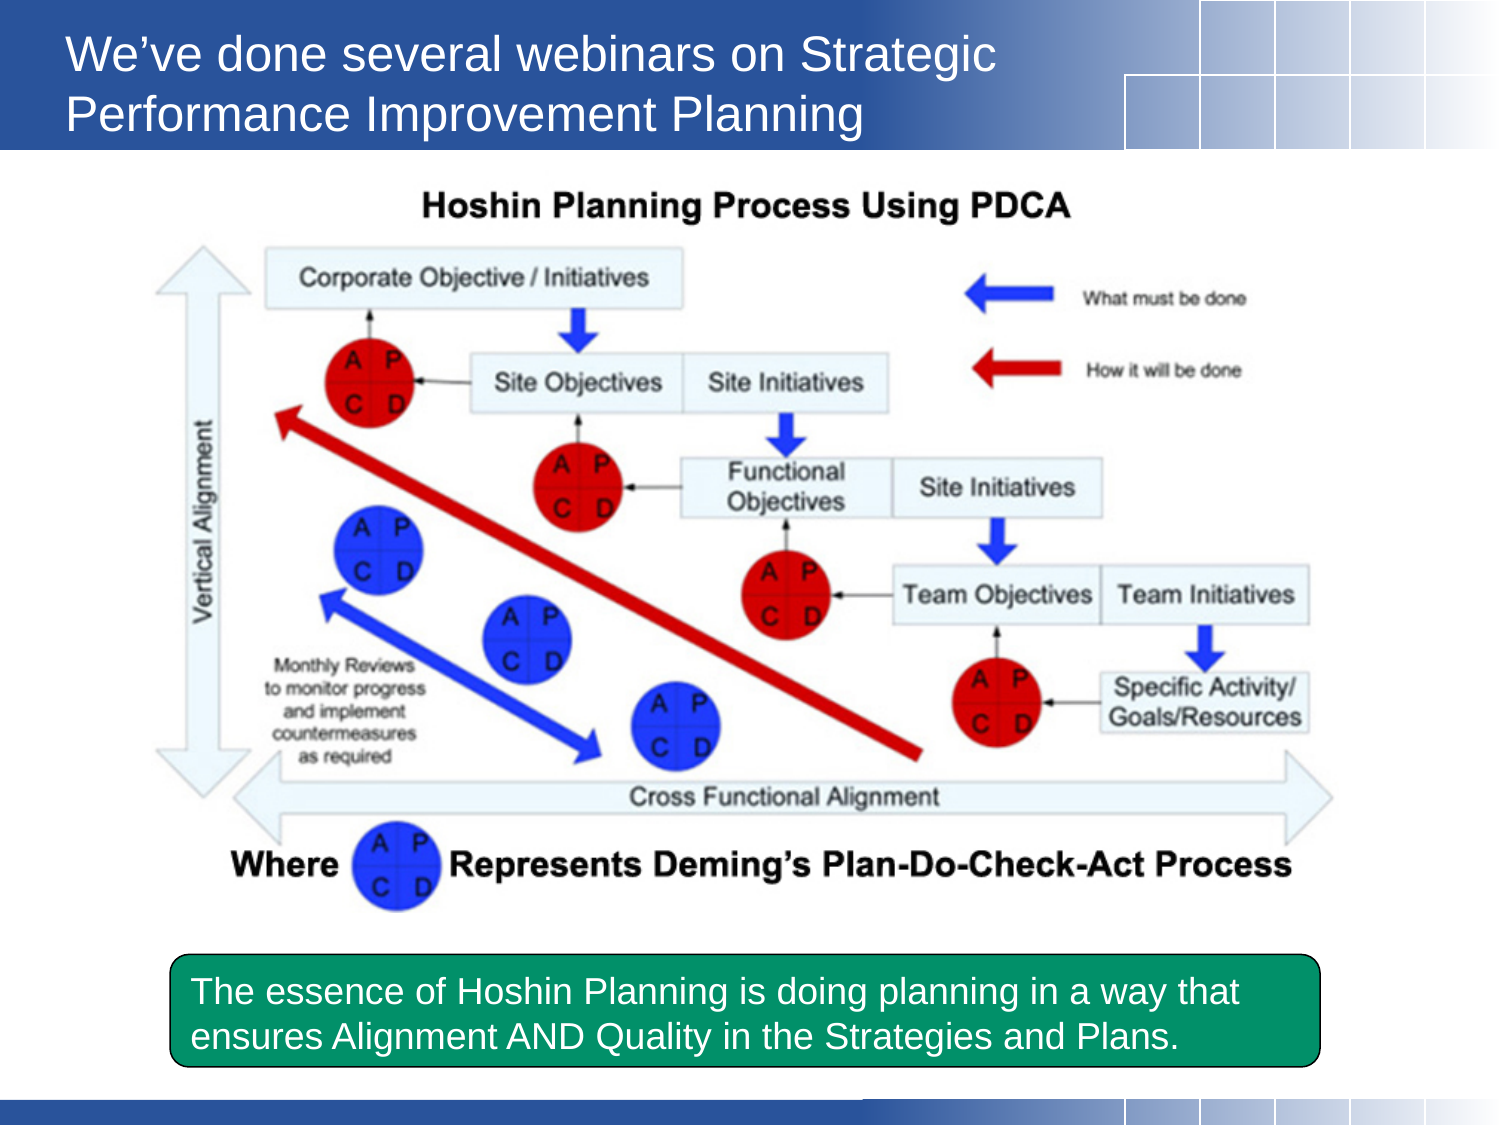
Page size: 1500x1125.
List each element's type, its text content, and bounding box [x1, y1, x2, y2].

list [150, 170, 1340, 914]
text_box The essence of Hoshin Planning is doing planning in a way that ensures Alignment AND Quality in the Strategies and Plans. [170, 954, 1321, 1067]
title We’ve done several webinars on Strategic Performance Improvement Planning [50, 24, 1113, 138]
